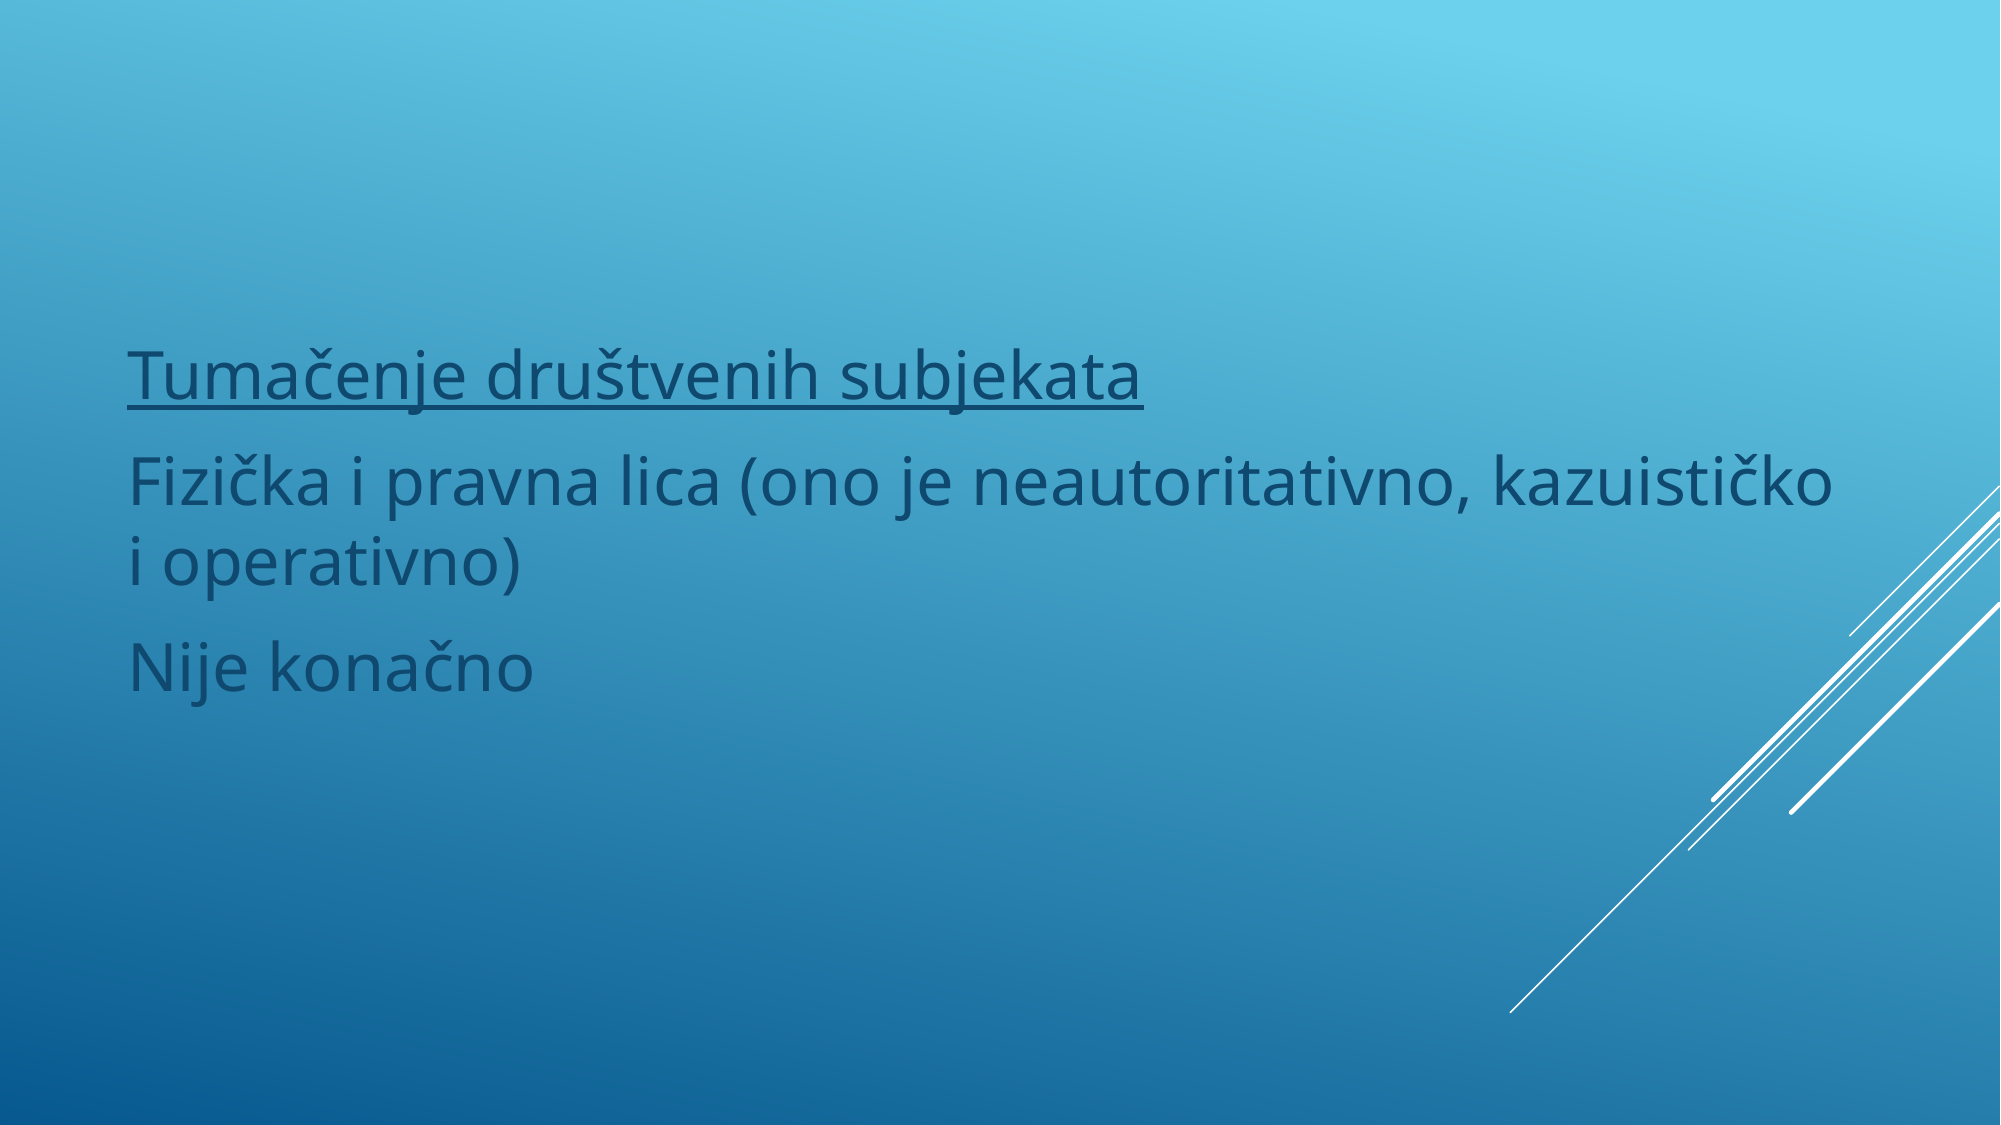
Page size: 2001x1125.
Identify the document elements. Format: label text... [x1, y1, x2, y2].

list Tumačenje društvenih subjekata Fizička i pravna lica (ono je neautoritativno, kazuističko i operativno) Nije konačno [112, 112, 1885, 1032]
